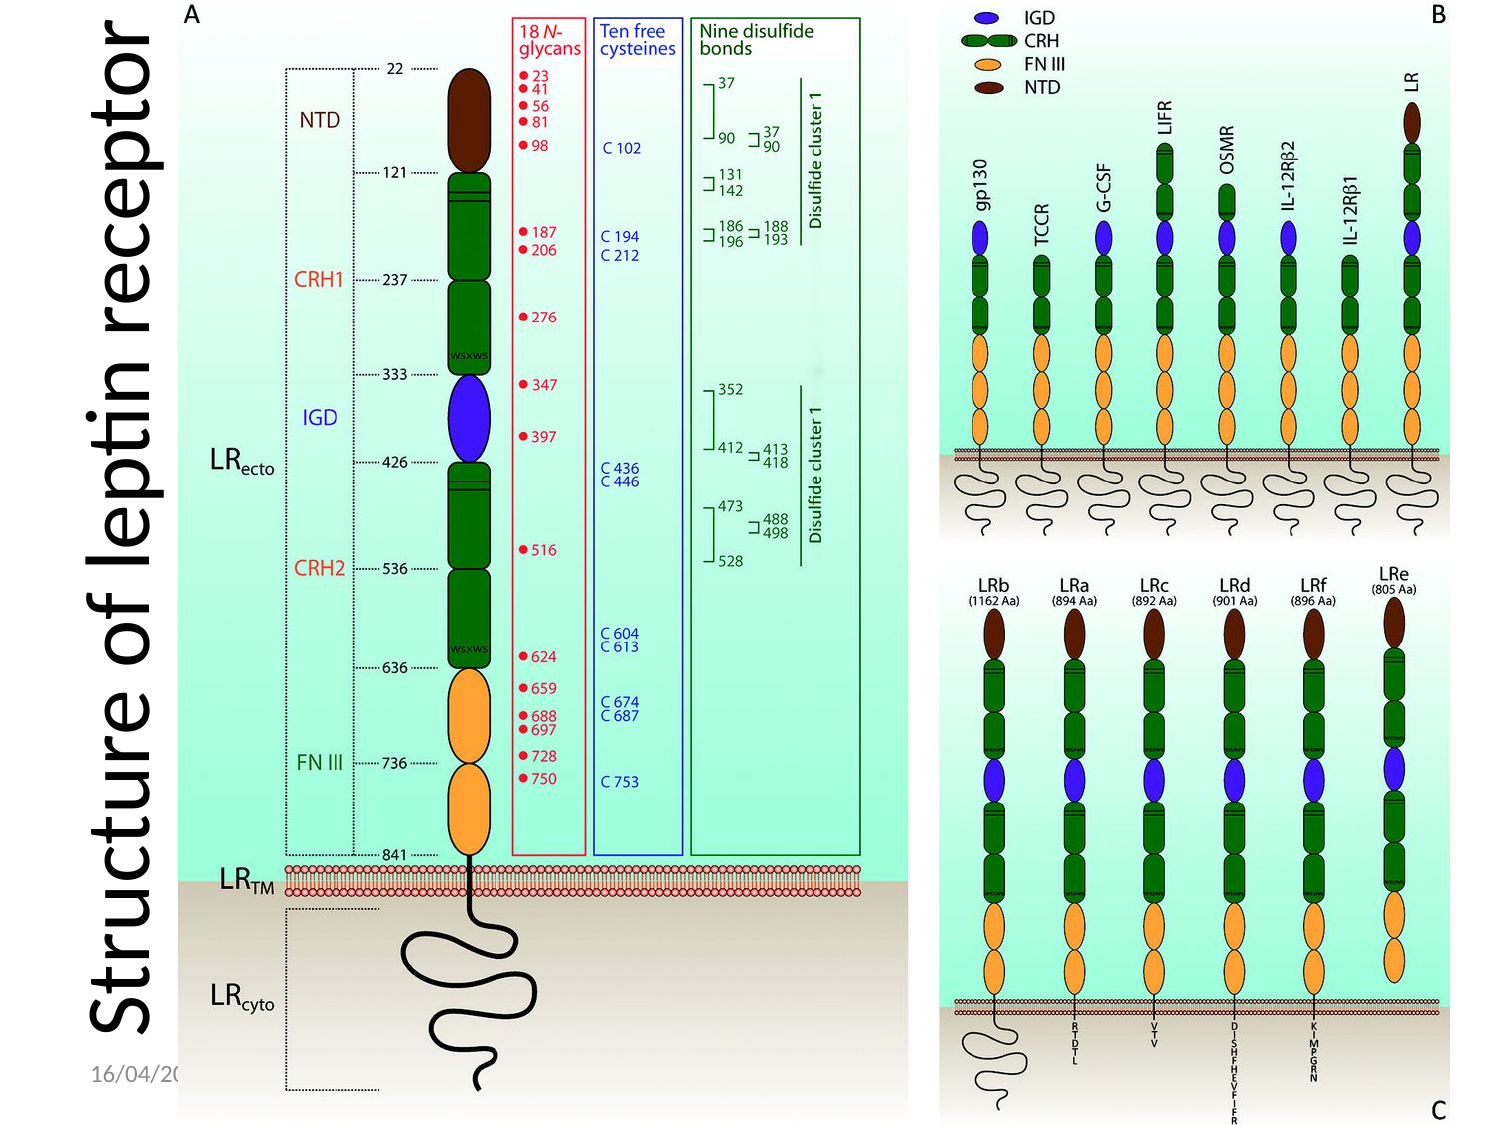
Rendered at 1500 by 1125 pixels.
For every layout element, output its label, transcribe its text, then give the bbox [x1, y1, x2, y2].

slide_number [75, 1056, 173, 1103]
picture [178, 0, 1450, 1125]
text_box Structure of leptin receptor [50, 0, 176, 1056]
